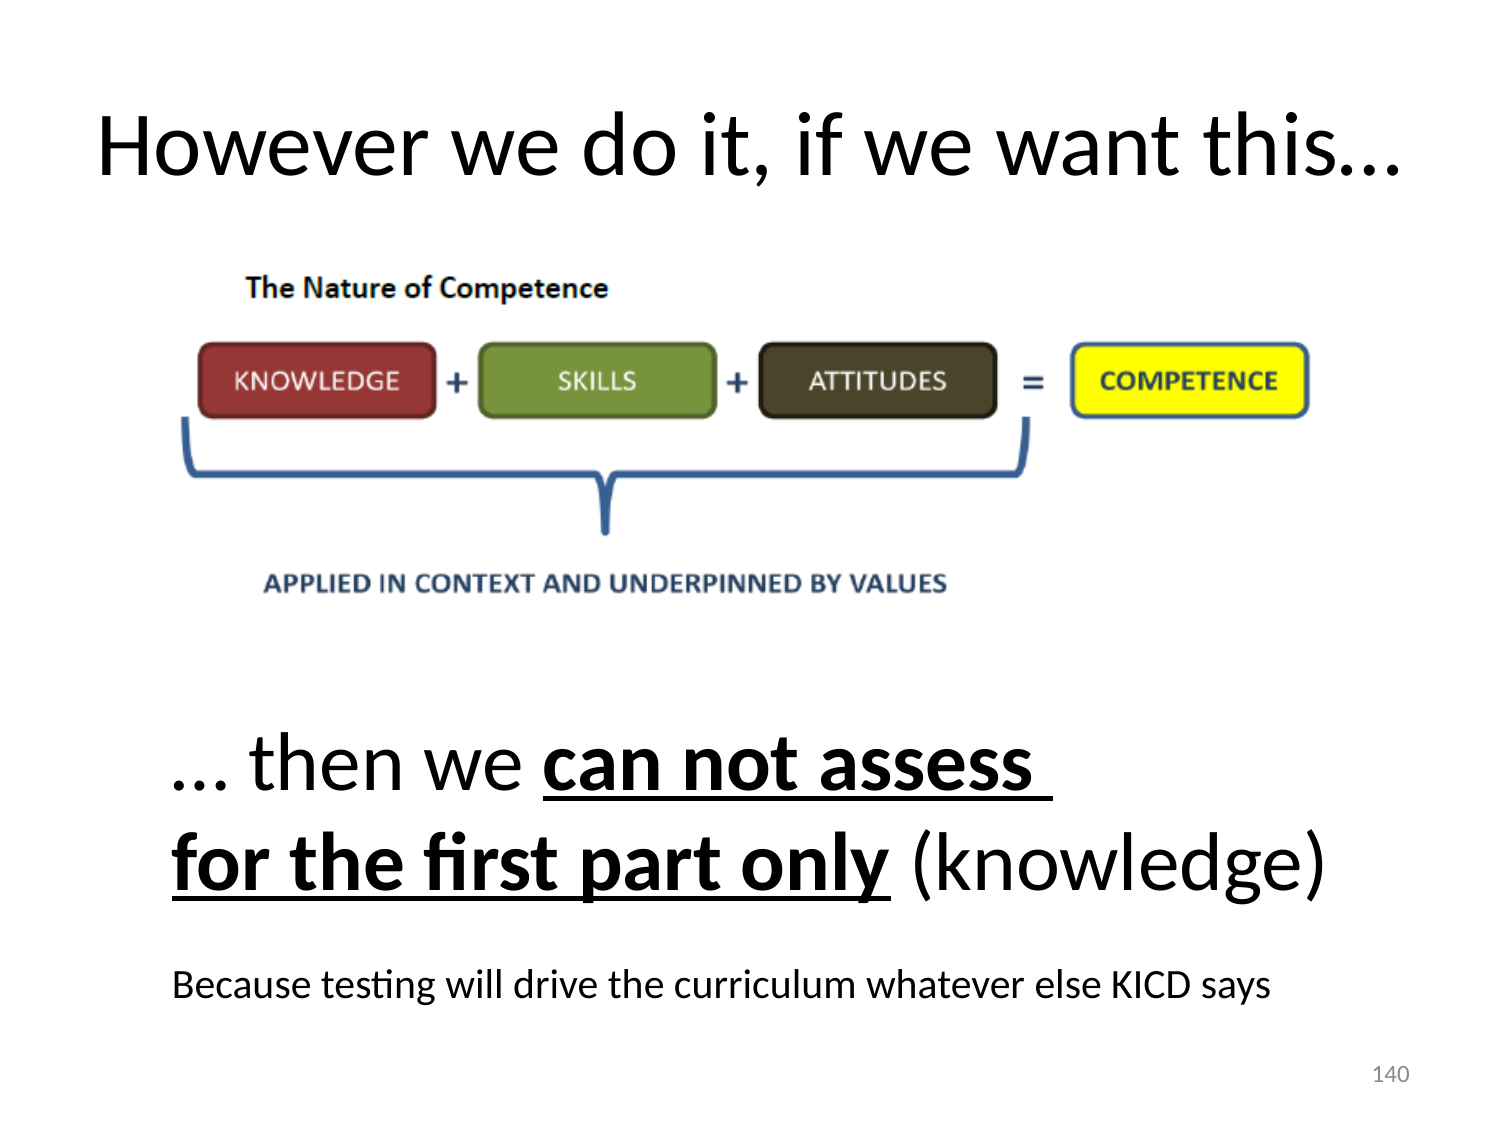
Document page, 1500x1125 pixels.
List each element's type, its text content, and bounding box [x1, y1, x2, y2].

text_box … then we can not assess for the first part only (knowledge) Because testing will drive the curriculum whatever else KICD says [157, 699, 1344, 1015]
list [137, 262, 1331, 638]
title However we do it, if we want this… [75, 45, 1425, 233]
slide_number 140 [1074, 1042, 1425, 1103]
